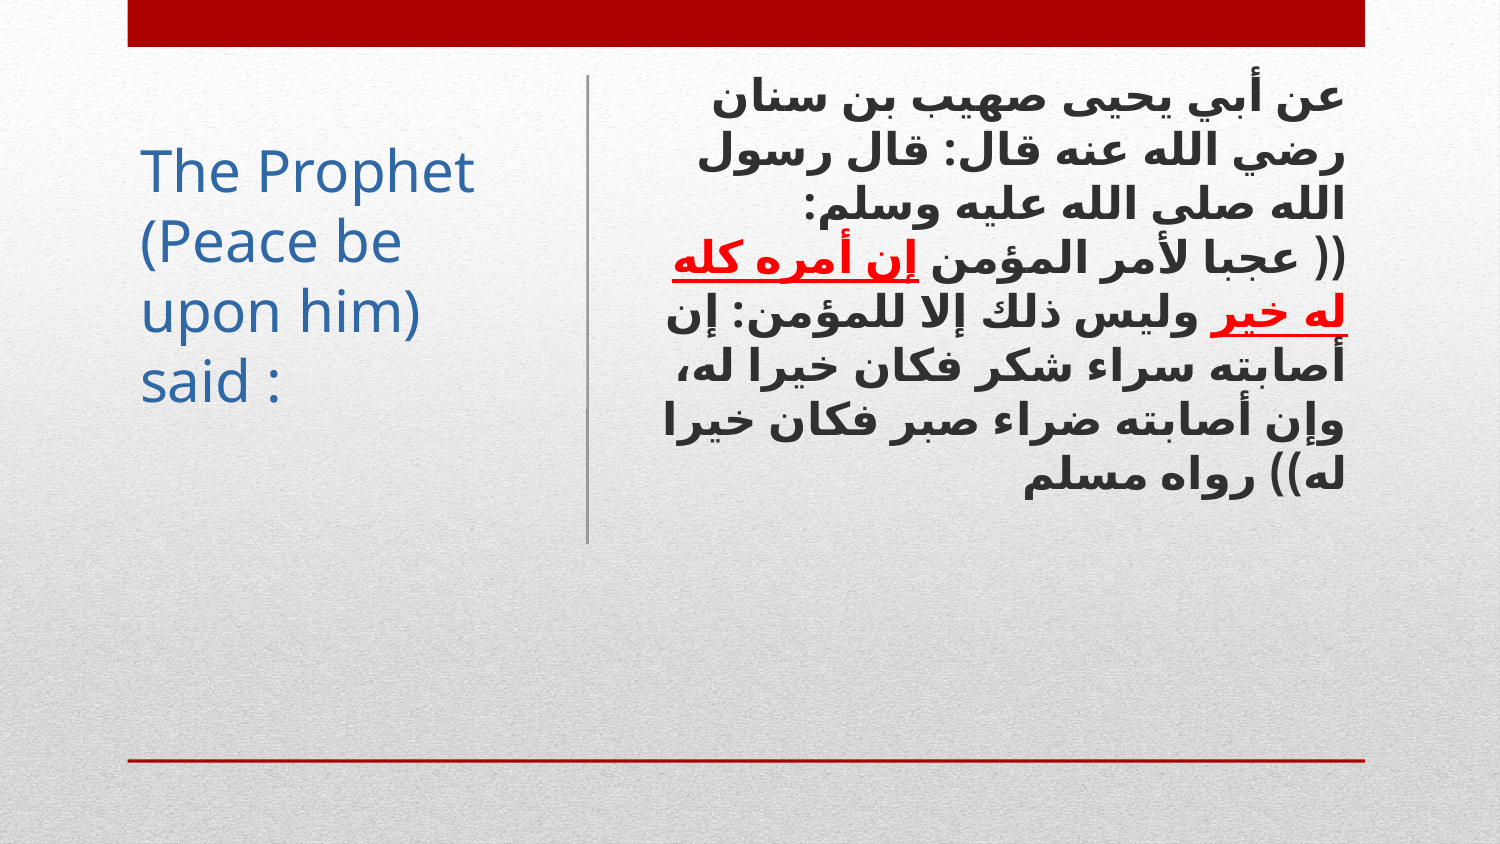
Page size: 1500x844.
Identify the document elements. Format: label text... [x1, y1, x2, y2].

list عن أبي يحيى صهيب بن سنان رضي الله عنه قال: قال رسول الله صلى الله عليه وسلم: (( عجبا لأمر المؤمن إن أمره كله له خير وليس ذلك إلا للمؤمن: إن أصابته سراء شكر فكان خيرا له، وإن أصابته ضراء صبر فكان خيرا له)) رواه مسلم [608, 56, 1363, 563]
list The Prophet (Peace be upon him) said : [125, 56, 564, 563]
